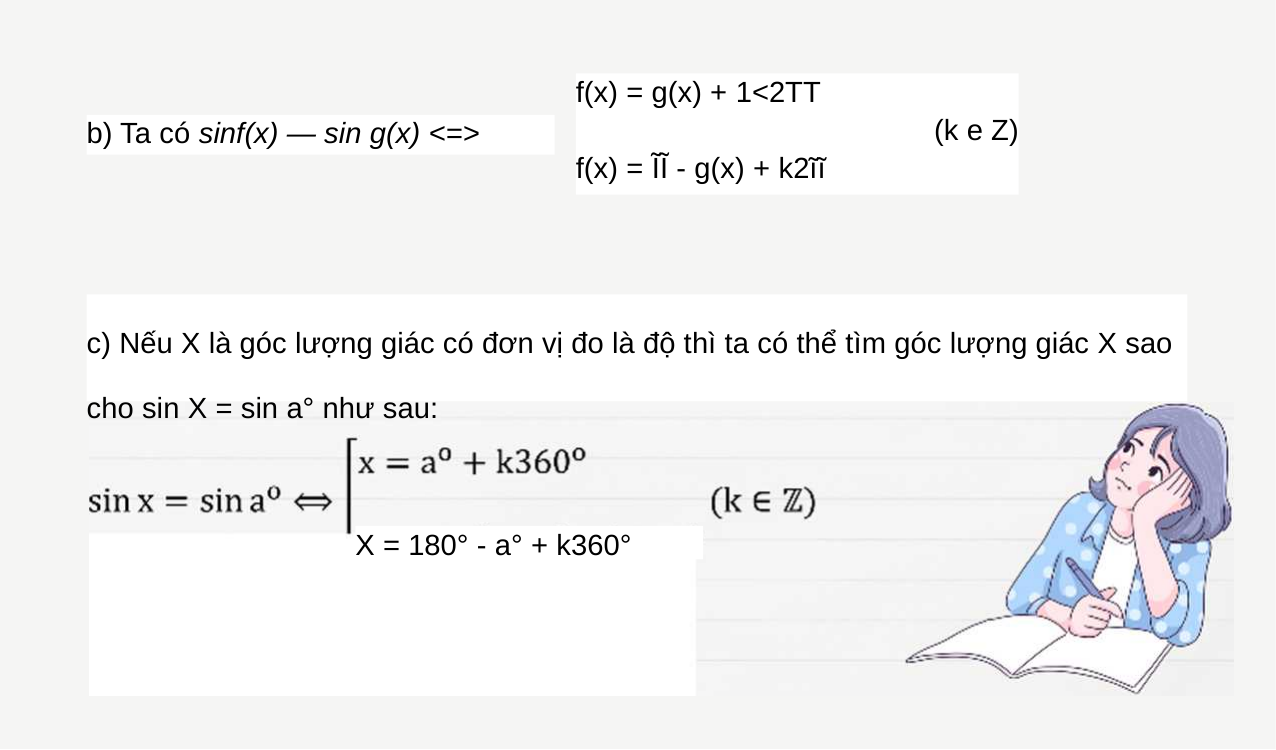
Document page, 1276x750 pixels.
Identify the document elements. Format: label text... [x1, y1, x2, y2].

picture [89, 402, 1234, 696]
text_box b) Ta có sinf(x) — sin g(x) <=> [86, 114, 555, 155]
text_box c) Nếu X là góc lượng giác có đơn vị đo là độ thì ta có thể tìm góc lượng giác X sao cho sin X = sin a° như sau: [86, 294, 1188, 402]
text_box f(x) = g(x) + 1<2tt (k e Z) f(x) = ĨĨ - g(x) + k2ĩĩ [575, 73, 1019, 195]
